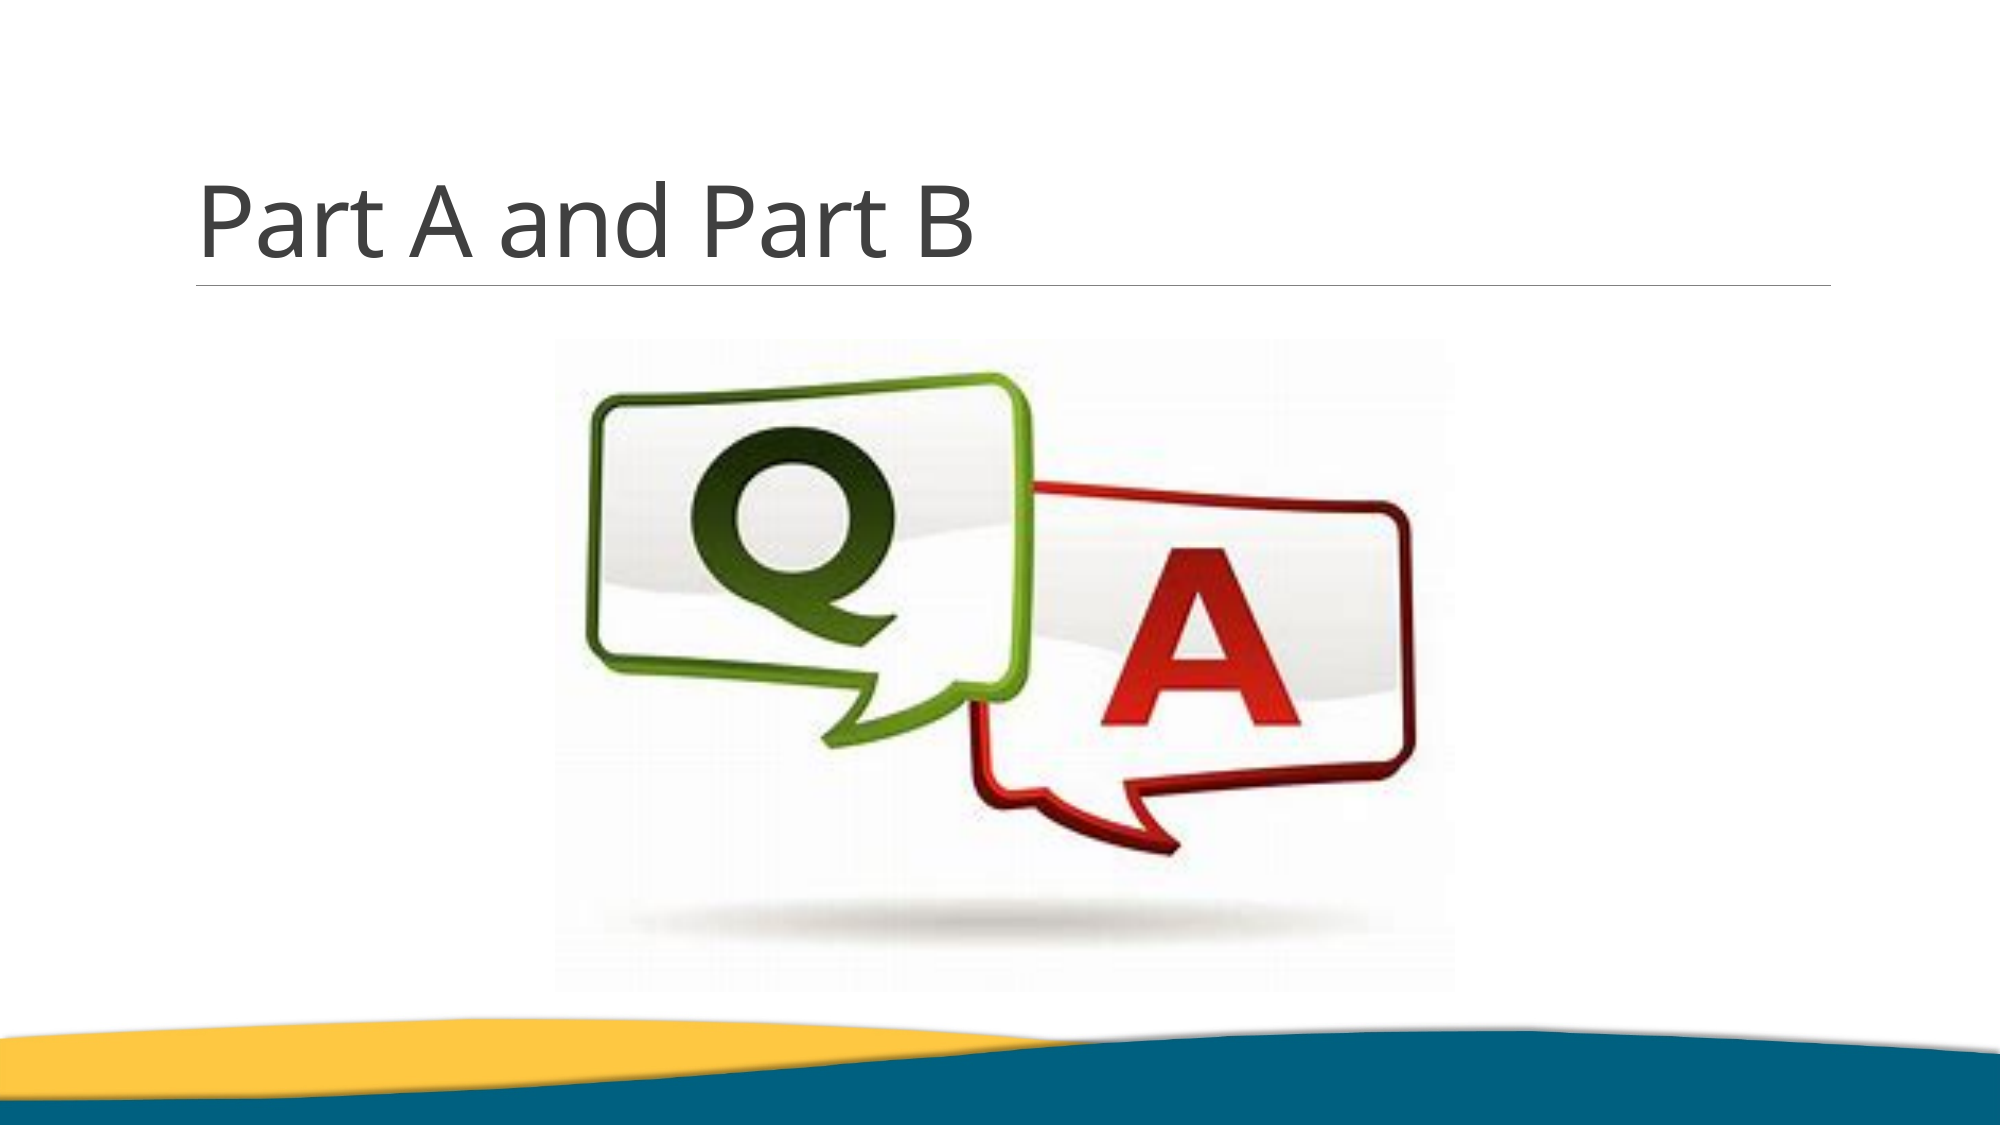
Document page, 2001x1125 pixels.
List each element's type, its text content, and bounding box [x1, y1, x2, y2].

picture [0, 956, 2000, 1101]
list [554, 339, 1456, 993]
title Part A and Part B [180, 47, 1830, 285]
